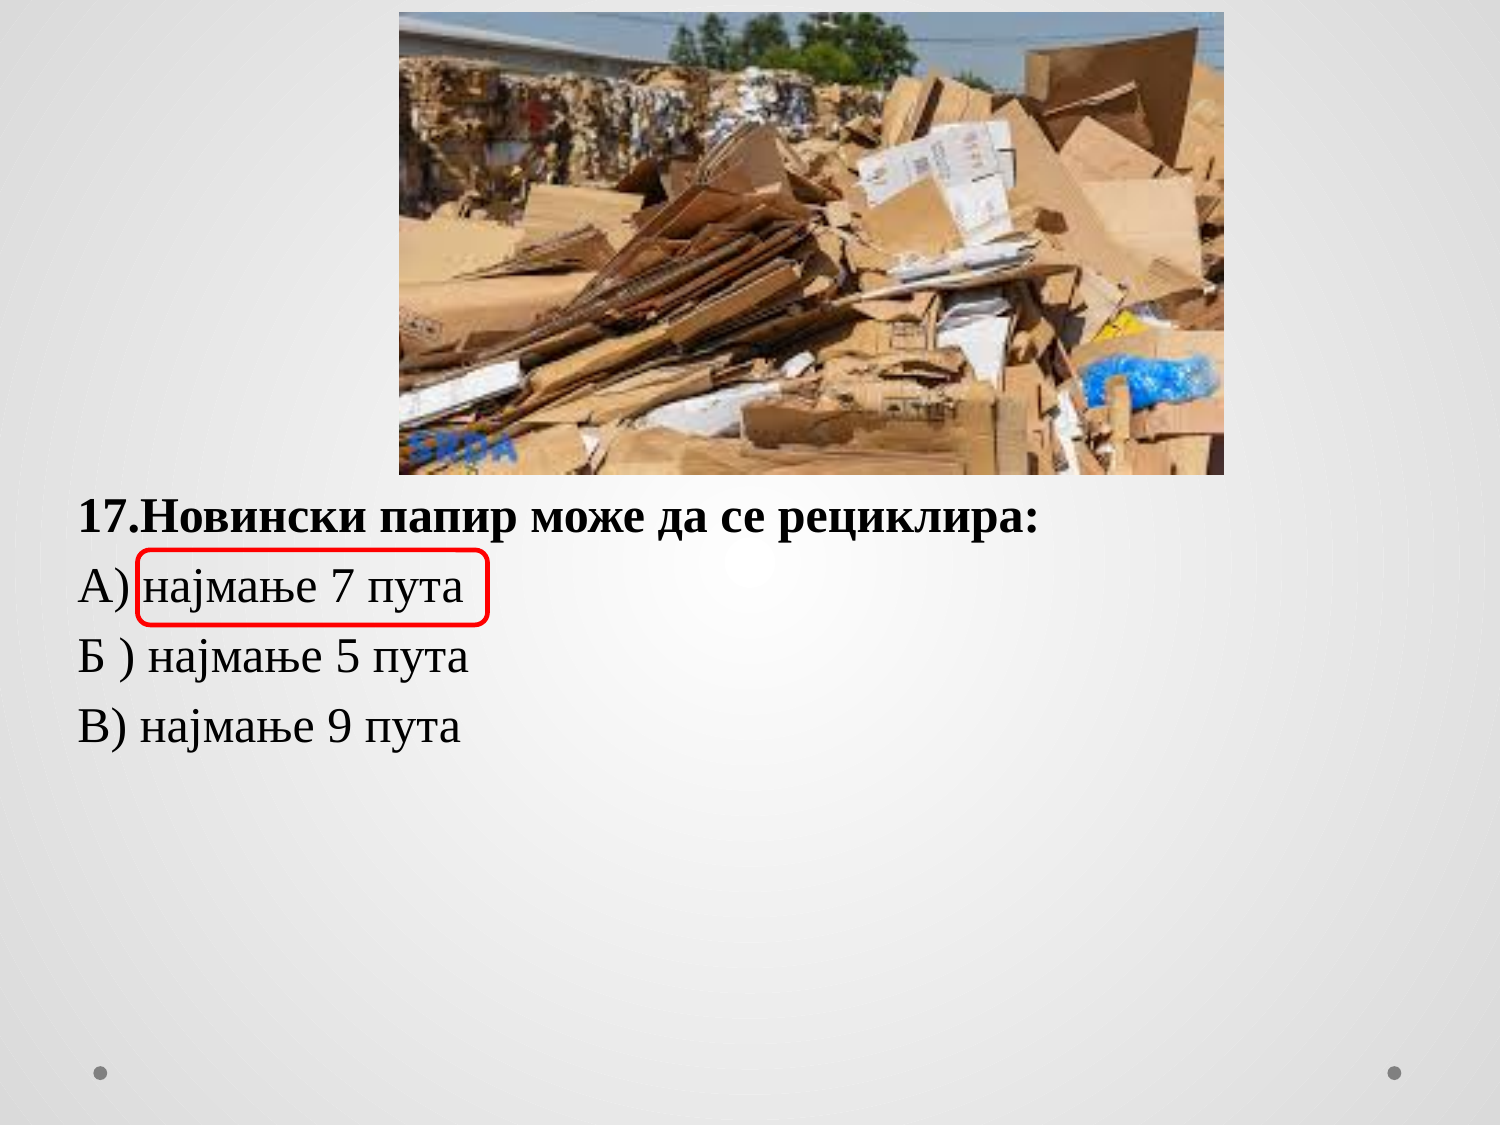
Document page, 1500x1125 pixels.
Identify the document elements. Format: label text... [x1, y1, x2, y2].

text_box [135, 547, 490, 628]
subtitle 17.Новински папир може да се рециклира: А) најмање 7 пута Б ) најмање 5 пута В) најмање 9 пута [62, 474, 1438, 1013]
picture [399, 12, 1224, 476]
